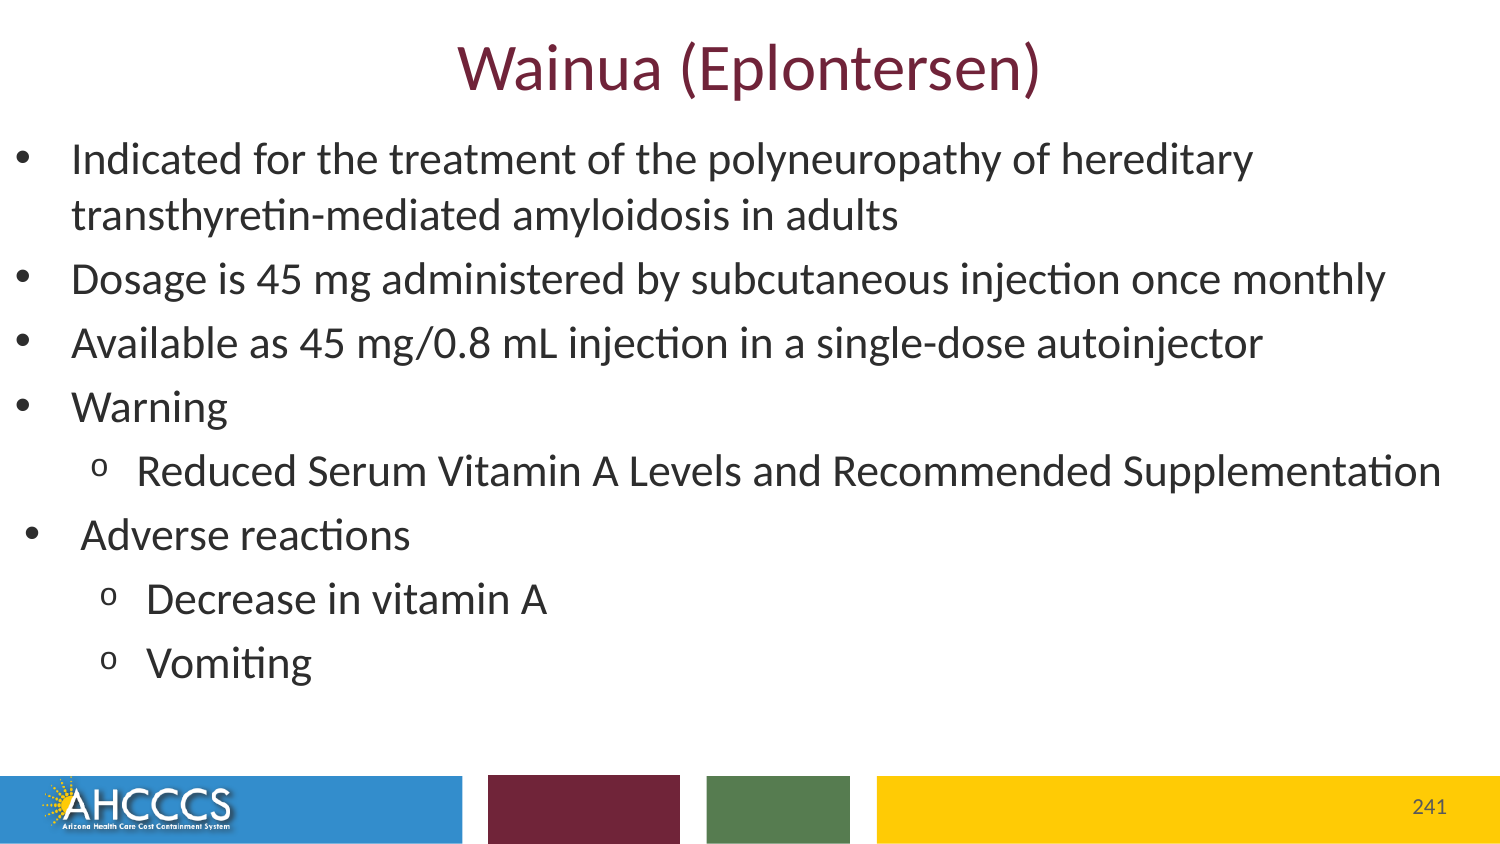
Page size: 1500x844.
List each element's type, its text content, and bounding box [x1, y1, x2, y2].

picture [42, 776, 230, 830]
title Wainua (Eplontersen) [75, 22, 1425, 121]
list Indicated for the treatment of the polyneuropathy of hereditary transthyretin-mediated amyloidosis in adults Dosage is 45 mg administered by subcutaneous injection once monthly Available as 45 mg/0.8 mL injection in a single-dose autoinjector Warning Reduced Serum Vitamin A Levels and Recommended Supplementation Adverse reactions Decrease in vitamin A Vomiting [0, 121, 1488, 772]
